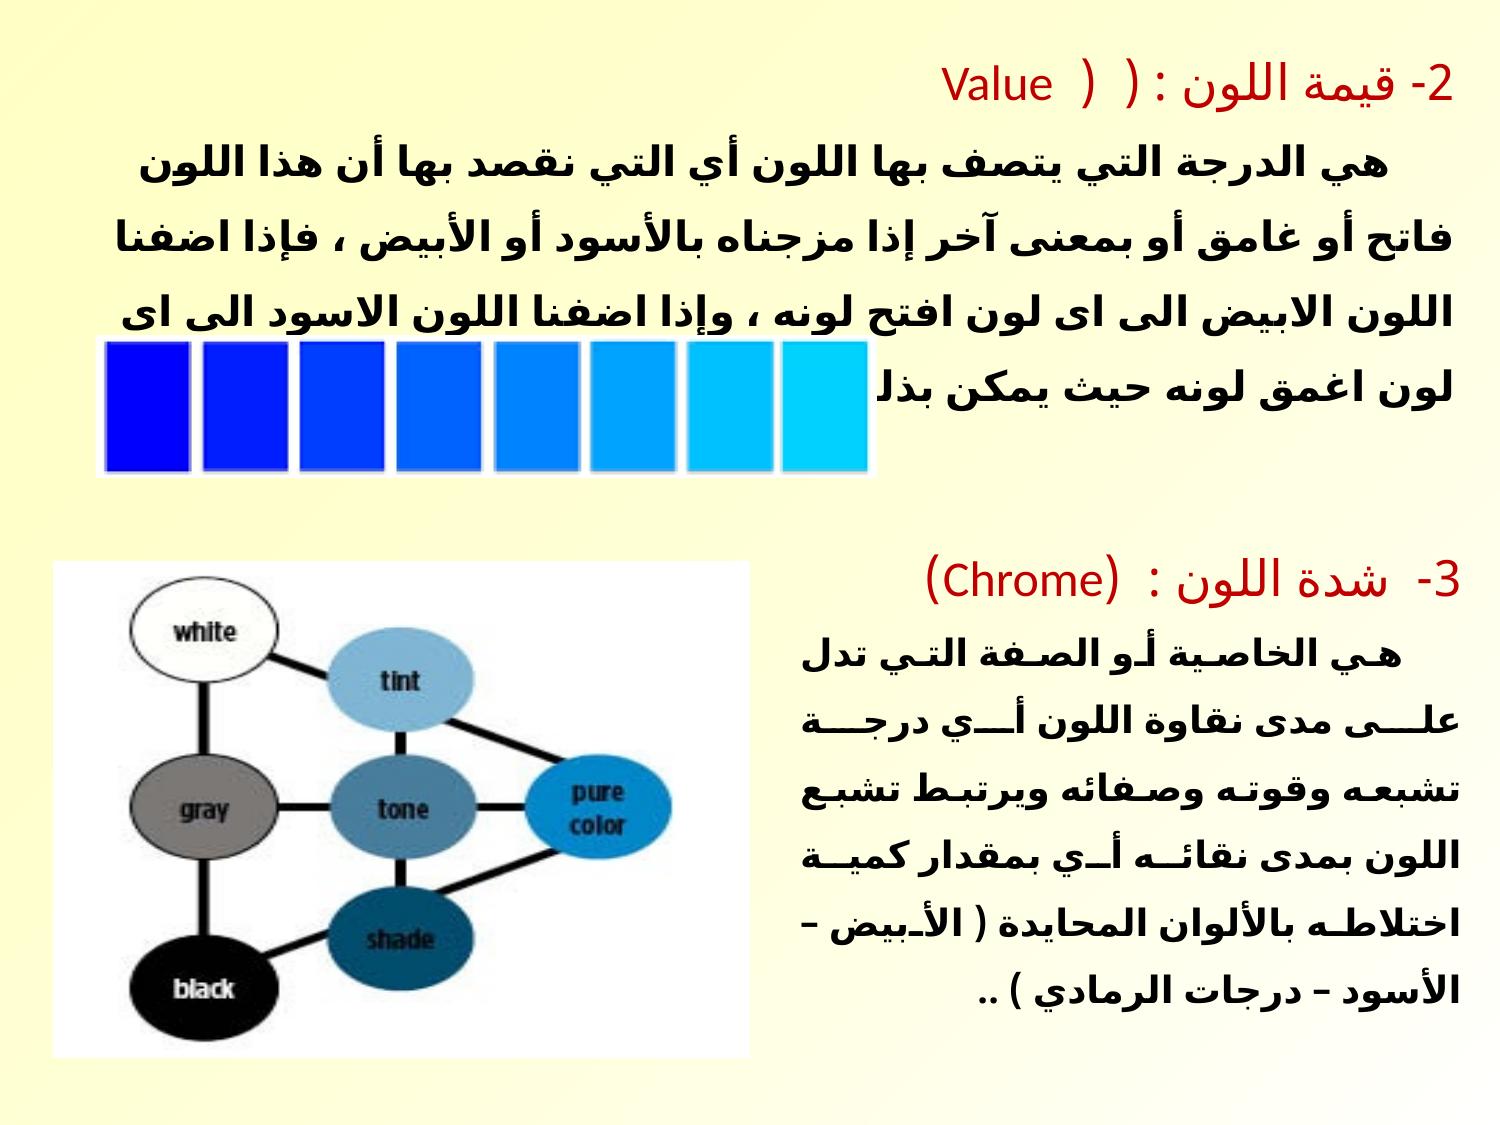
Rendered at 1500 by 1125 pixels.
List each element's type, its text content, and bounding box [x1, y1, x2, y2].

text_box [0, 0, 1500, 1125]
text_box 2- قيمة اللون : ( ( Value هي الدرجة التي يتصف بها اللون أي التي نقصد بها أن هذا اللون فاتح أو غامق أو بمعنى آخر إذا مزجناه بالأسود أو الأبيض ، فإذا اضفنا اللون الابيض الى اى لون افتح لونه ، وإذا اضفنا اللون الاسود الى اى لون اغمق لونه حيث يمكن بذلك تغيير قيمة اللون [53, 42, 1471, 418]
picture [52, 561, 751, 1058]
text_box 3- شدة اللون : (Chrome) هي الخاصية أو الصفة التي تدل على مدى نقاوة اللون أي درجة تشبعه وقوته وصفائه ويرتبط تشبع اللون بمدى نقائه أي بمقدار كمية اختلاطه بالألوان المحايدة ( الأبيض – الأسود – درجات الرمادي ) .. [785, 538, 1477, 1087]
picture [95, 335, 878, 479]
